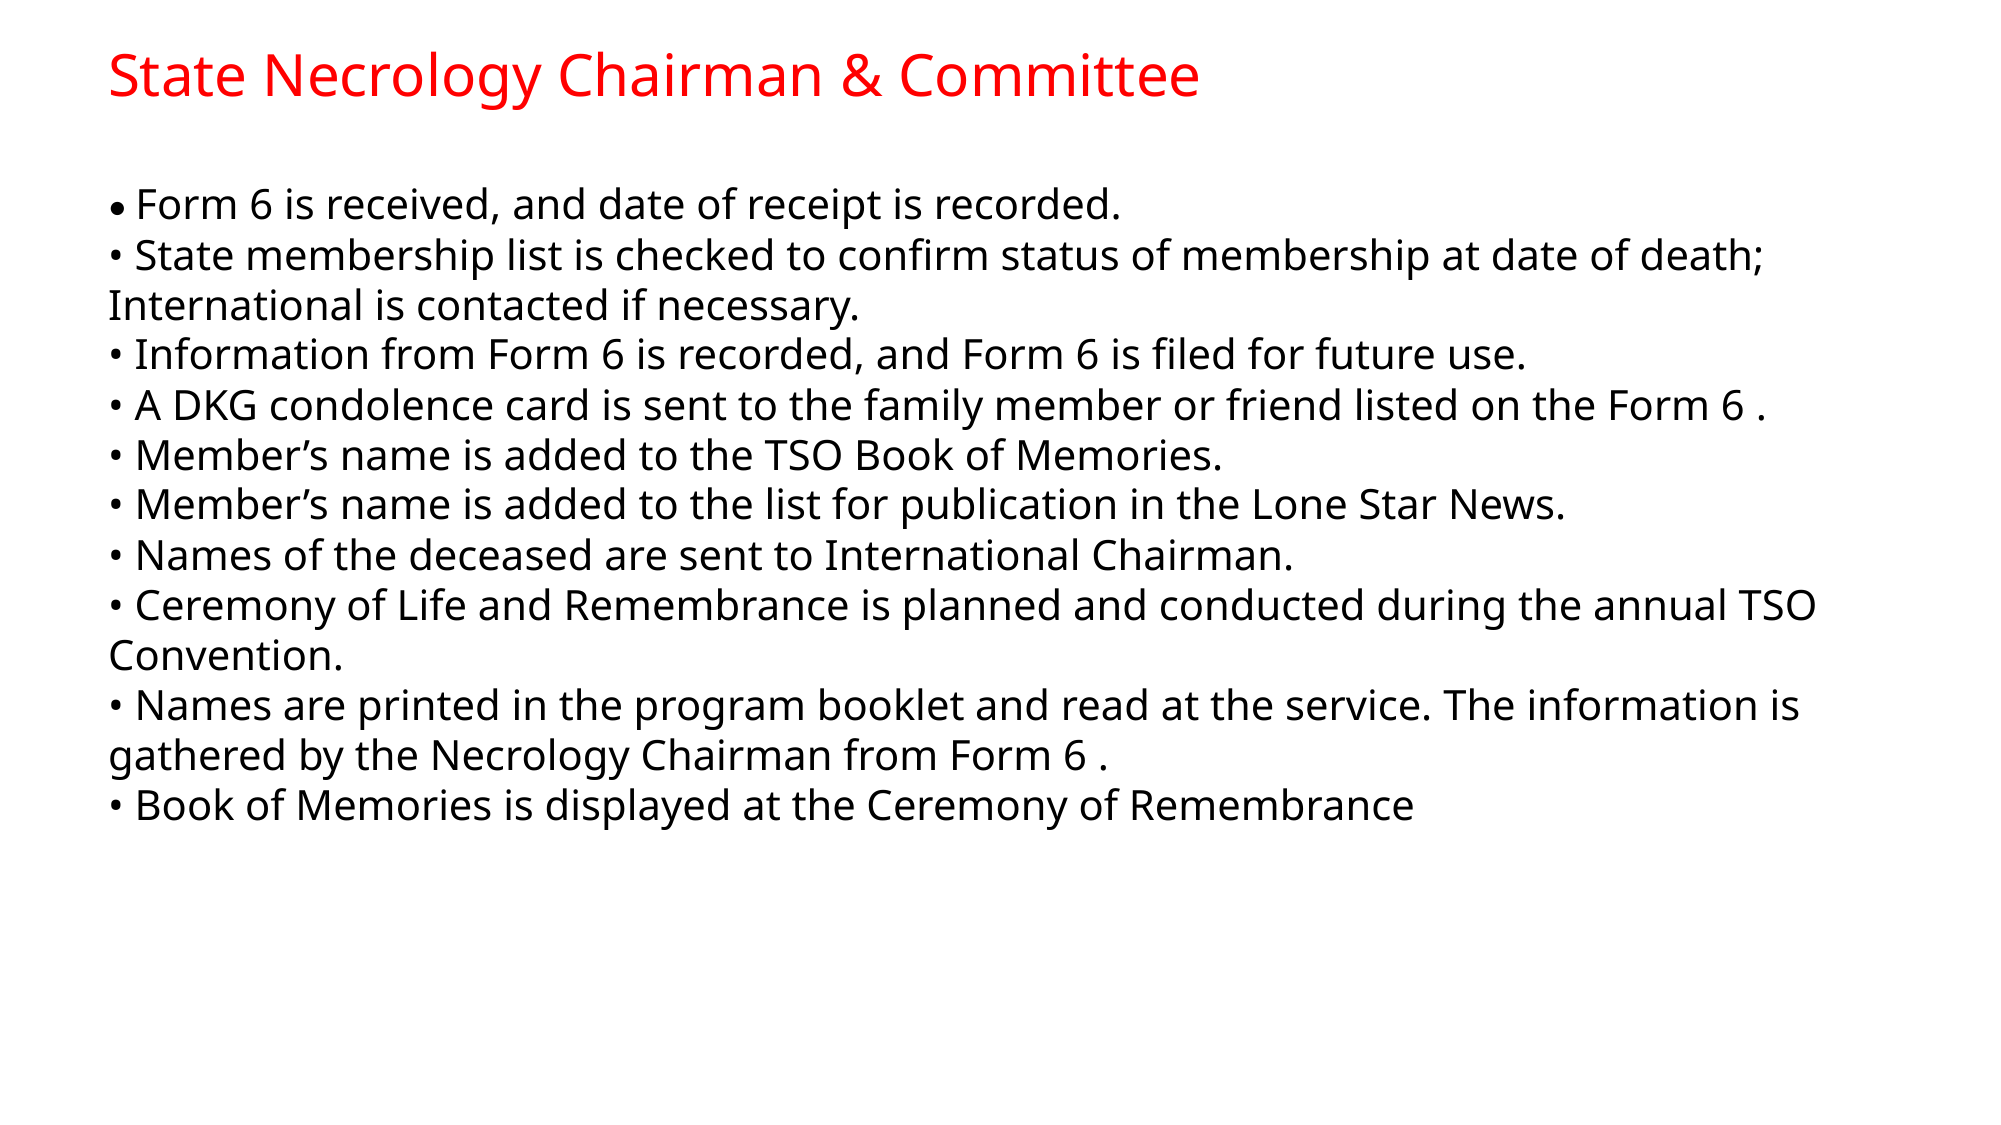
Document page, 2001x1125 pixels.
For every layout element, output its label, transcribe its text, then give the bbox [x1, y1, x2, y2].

text_box State Necrology Chairman & Committee • Form 6 is received, and date of receipt is recorded. • State membership list is checked to confirm status of membership at date of death; International is contacted if necessary. • Information from Form 6 is recorded, and Form 6 is filed for future use. • A DKG condolence card is sent to the family member or friend listed on the Form 6 . • Member’s name is added to the TSO Book of Memories. • Member’s name is added to the list for publication in the Lone Star News. • Names of the deceased are sent to International Chairman. • Ceremony of Life and Remembrance is planned and conducted during the annual TSO Convention. • Names are printed in the program booklet and read at the service. The information is gathered by the Necrology Chairman from Form 6 . • Book of Memories is displayed at the Ceremony of Remembrance [93, 30, 1868, 836]
